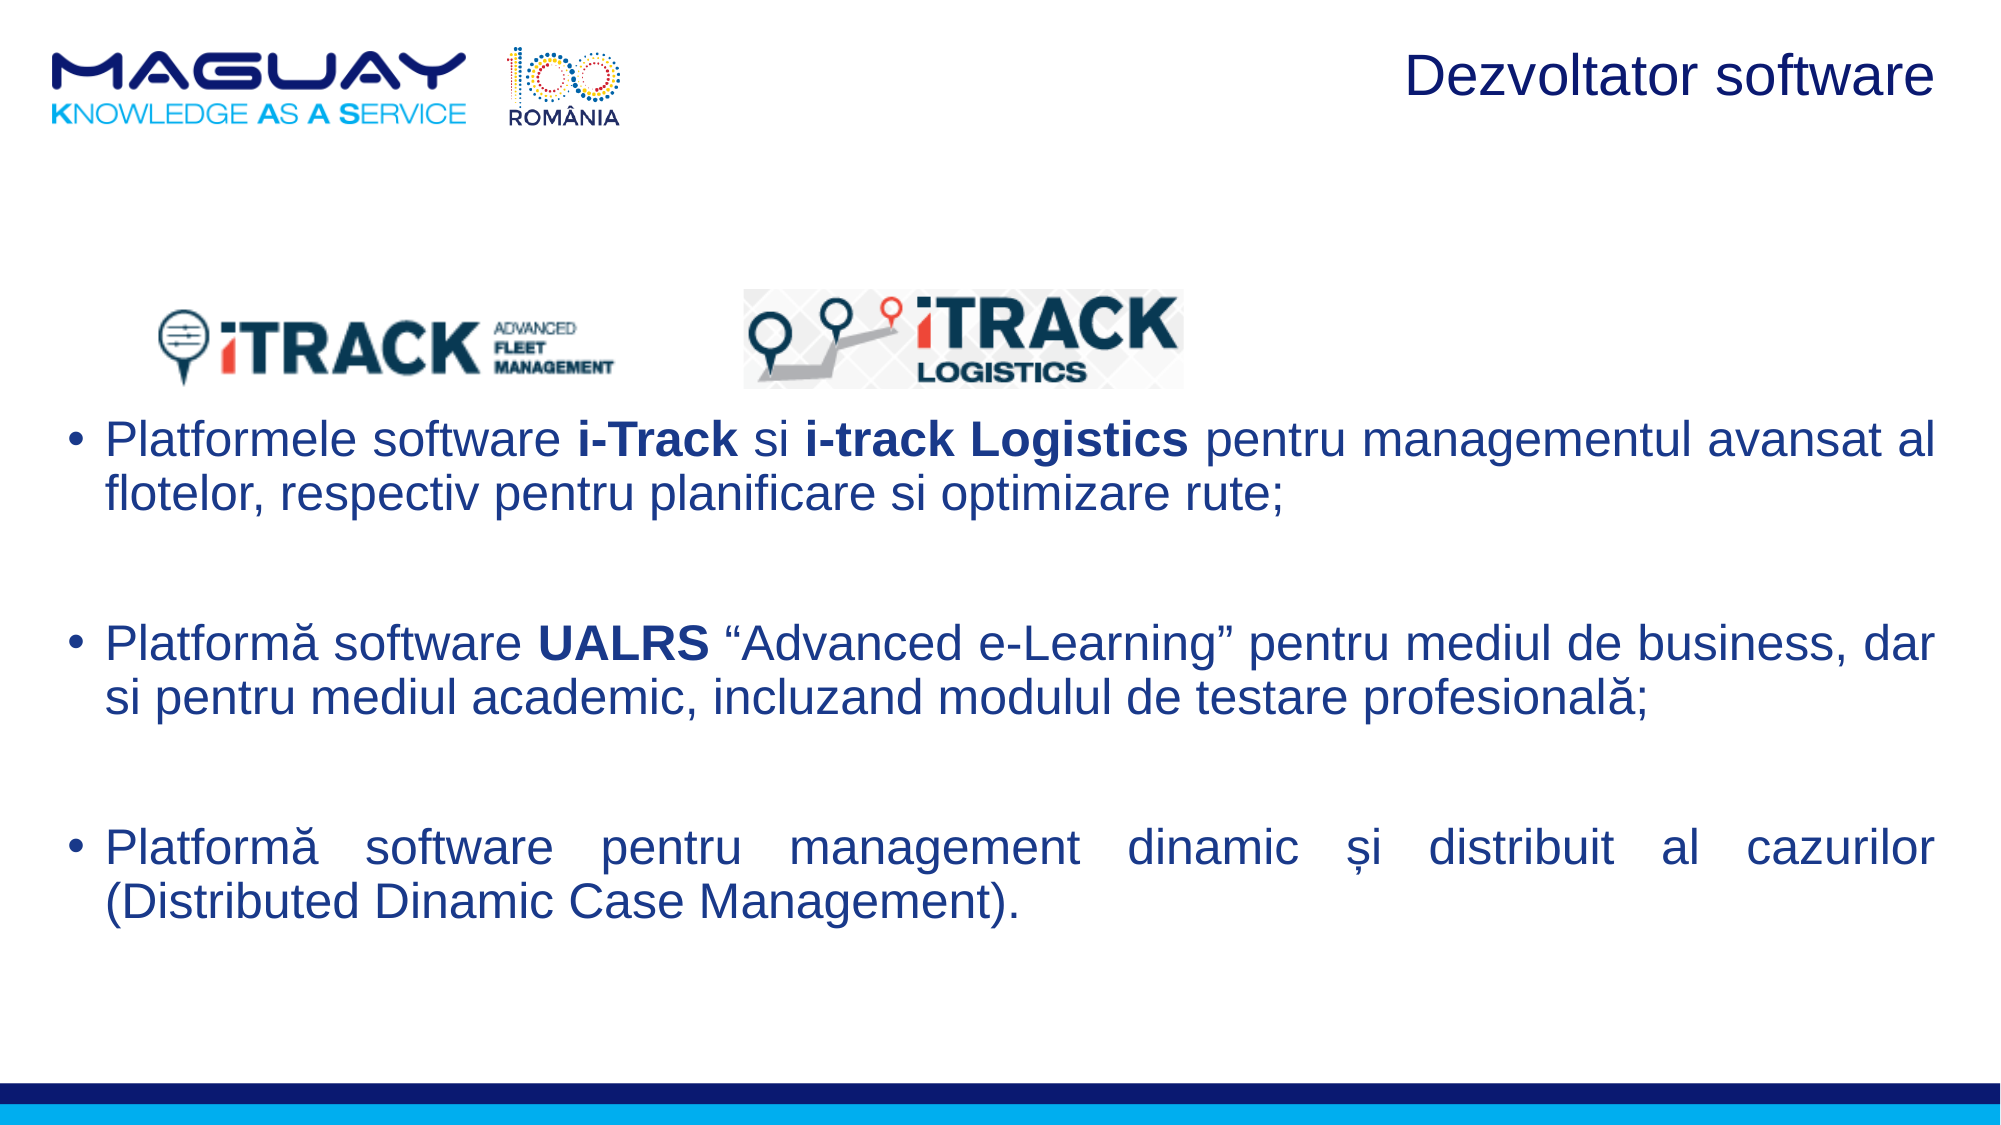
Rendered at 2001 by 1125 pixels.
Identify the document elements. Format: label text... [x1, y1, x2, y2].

text_box Dezvoltator software [991, 29, 1952, 115]
list Platformele software i-Track si i-track Logistics pentru managementul avansat al flotelor, respectiv pentru planificare si optimizare rute; Platformă software UALRS “Advanced e-Learning” pentru mediul de business, dar si pentru mediul academic, incluzand modulul de testare profesională; Platformă software pentru management dinamic și distribuit al cazurilor (Distributed Dinamic Case Management). [52, 250, 1952, 1033]
picture [0, 0, 2001, 1103]
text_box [491, 29, 636, 150]
